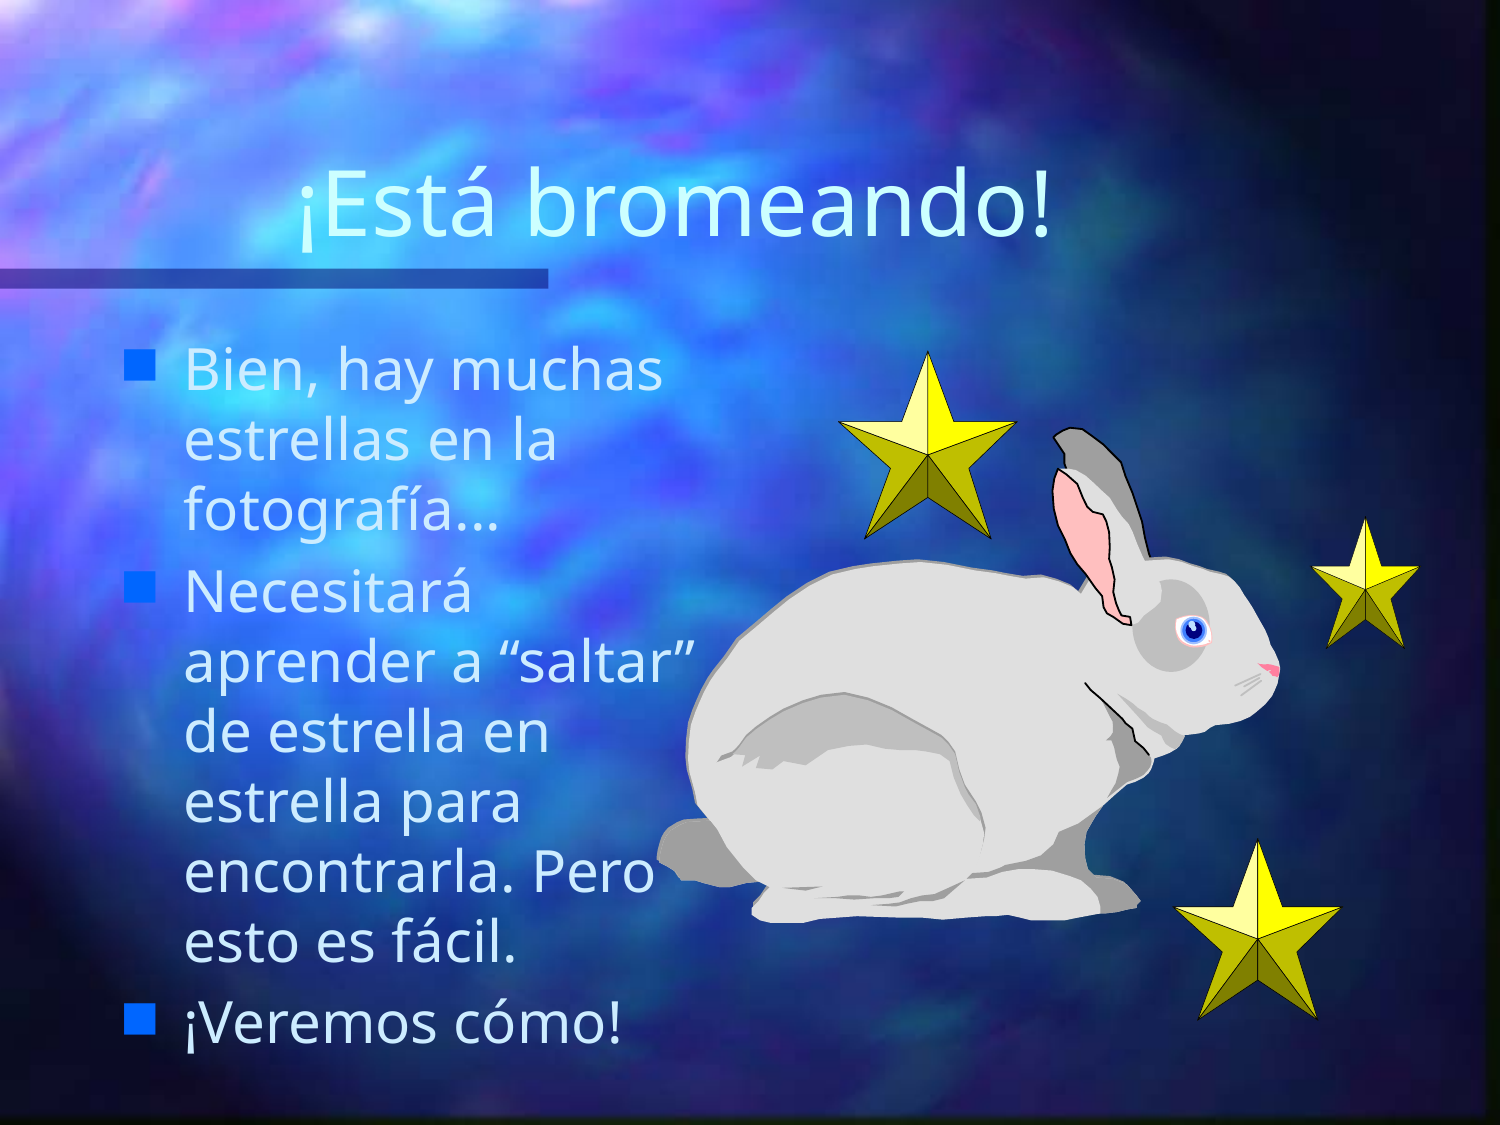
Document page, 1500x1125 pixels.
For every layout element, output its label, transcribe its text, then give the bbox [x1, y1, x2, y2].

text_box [837, 349, 1019, 541]
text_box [1171, 837, 1345, 1022]
title ¡Está bromeando! [37, 75, 1313, 263]
list Bien, hay muchas estrellas en la fotografía... Necesitará aprender a “saltar” de estrella en estrella para encontrarla. Pero esto es fácil. ¡Veremos cómo! [112, 324, 738, 1000]
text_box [1309, 515, 1422, 650]
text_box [656, 426, 1282, 924]
picture [0, 0, 1500, 1125]
